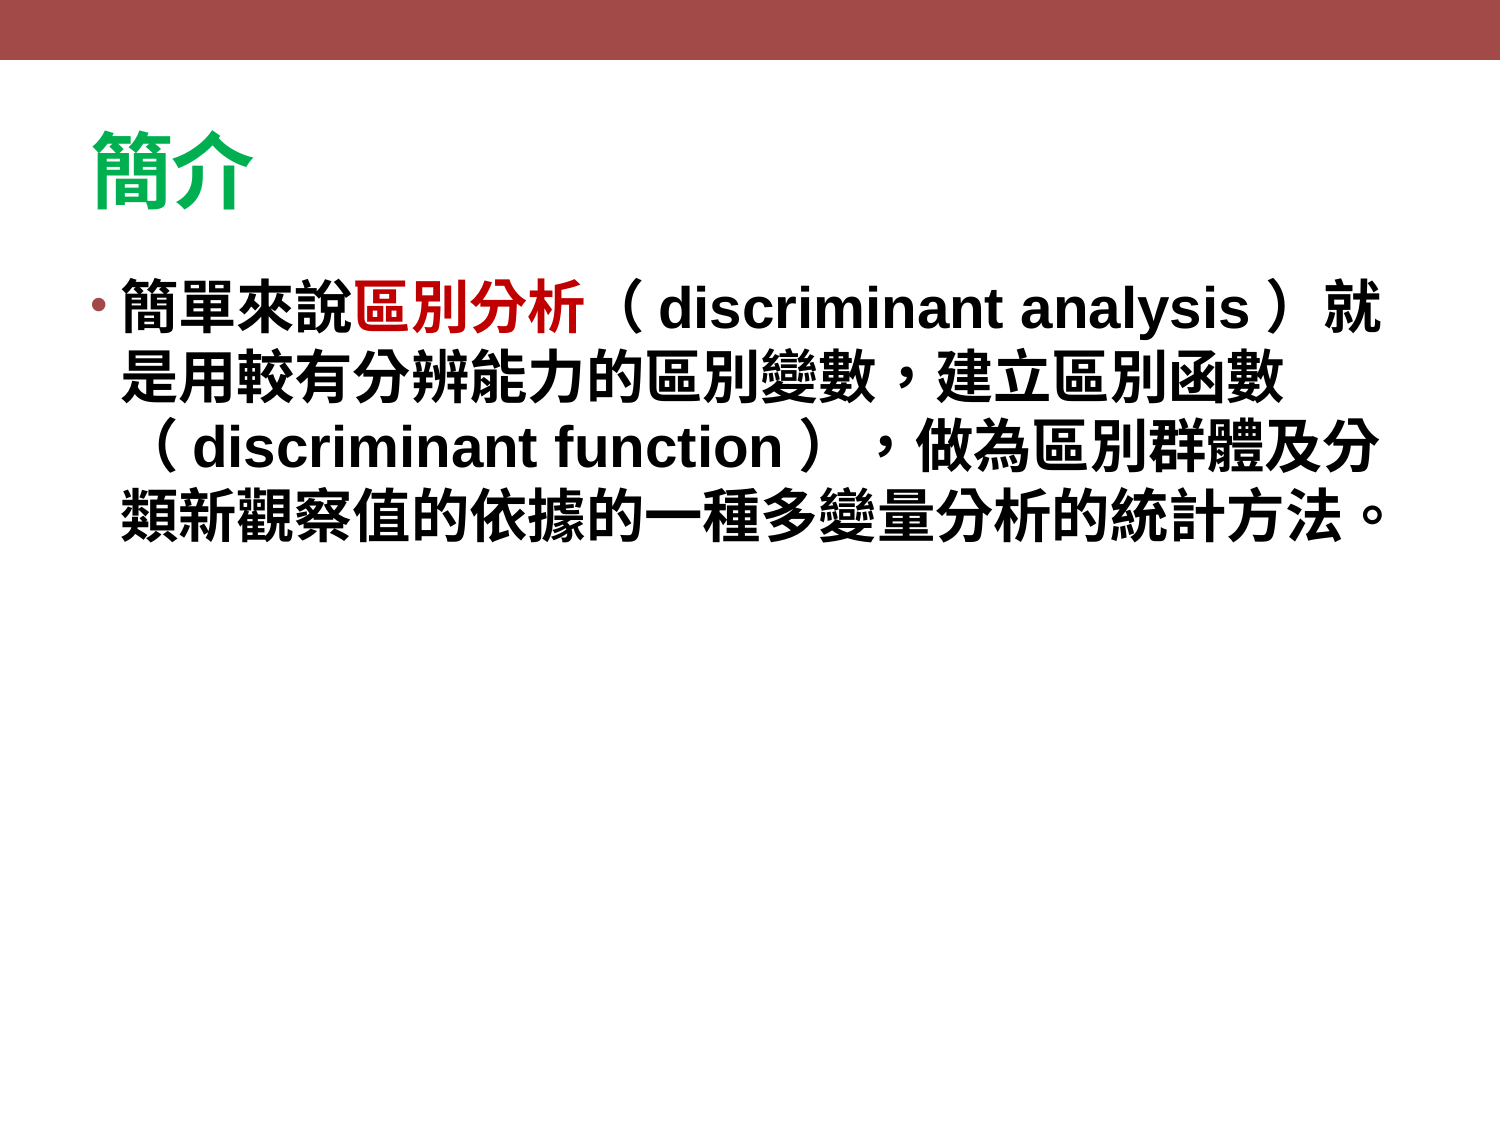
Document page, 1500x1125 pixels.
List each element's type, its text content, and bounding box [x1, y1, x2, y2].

title 簡介 [75, 87, 1425, 250]
list 簡單來說區別分析（discriminant analysis）就是用較有分辨能力的區別變數，建立區別函數（discriminant function），做為區別群體及分類新觀察值的依據的一種多變量分析的統計方法。 [75, 262, 1425, 1063]
